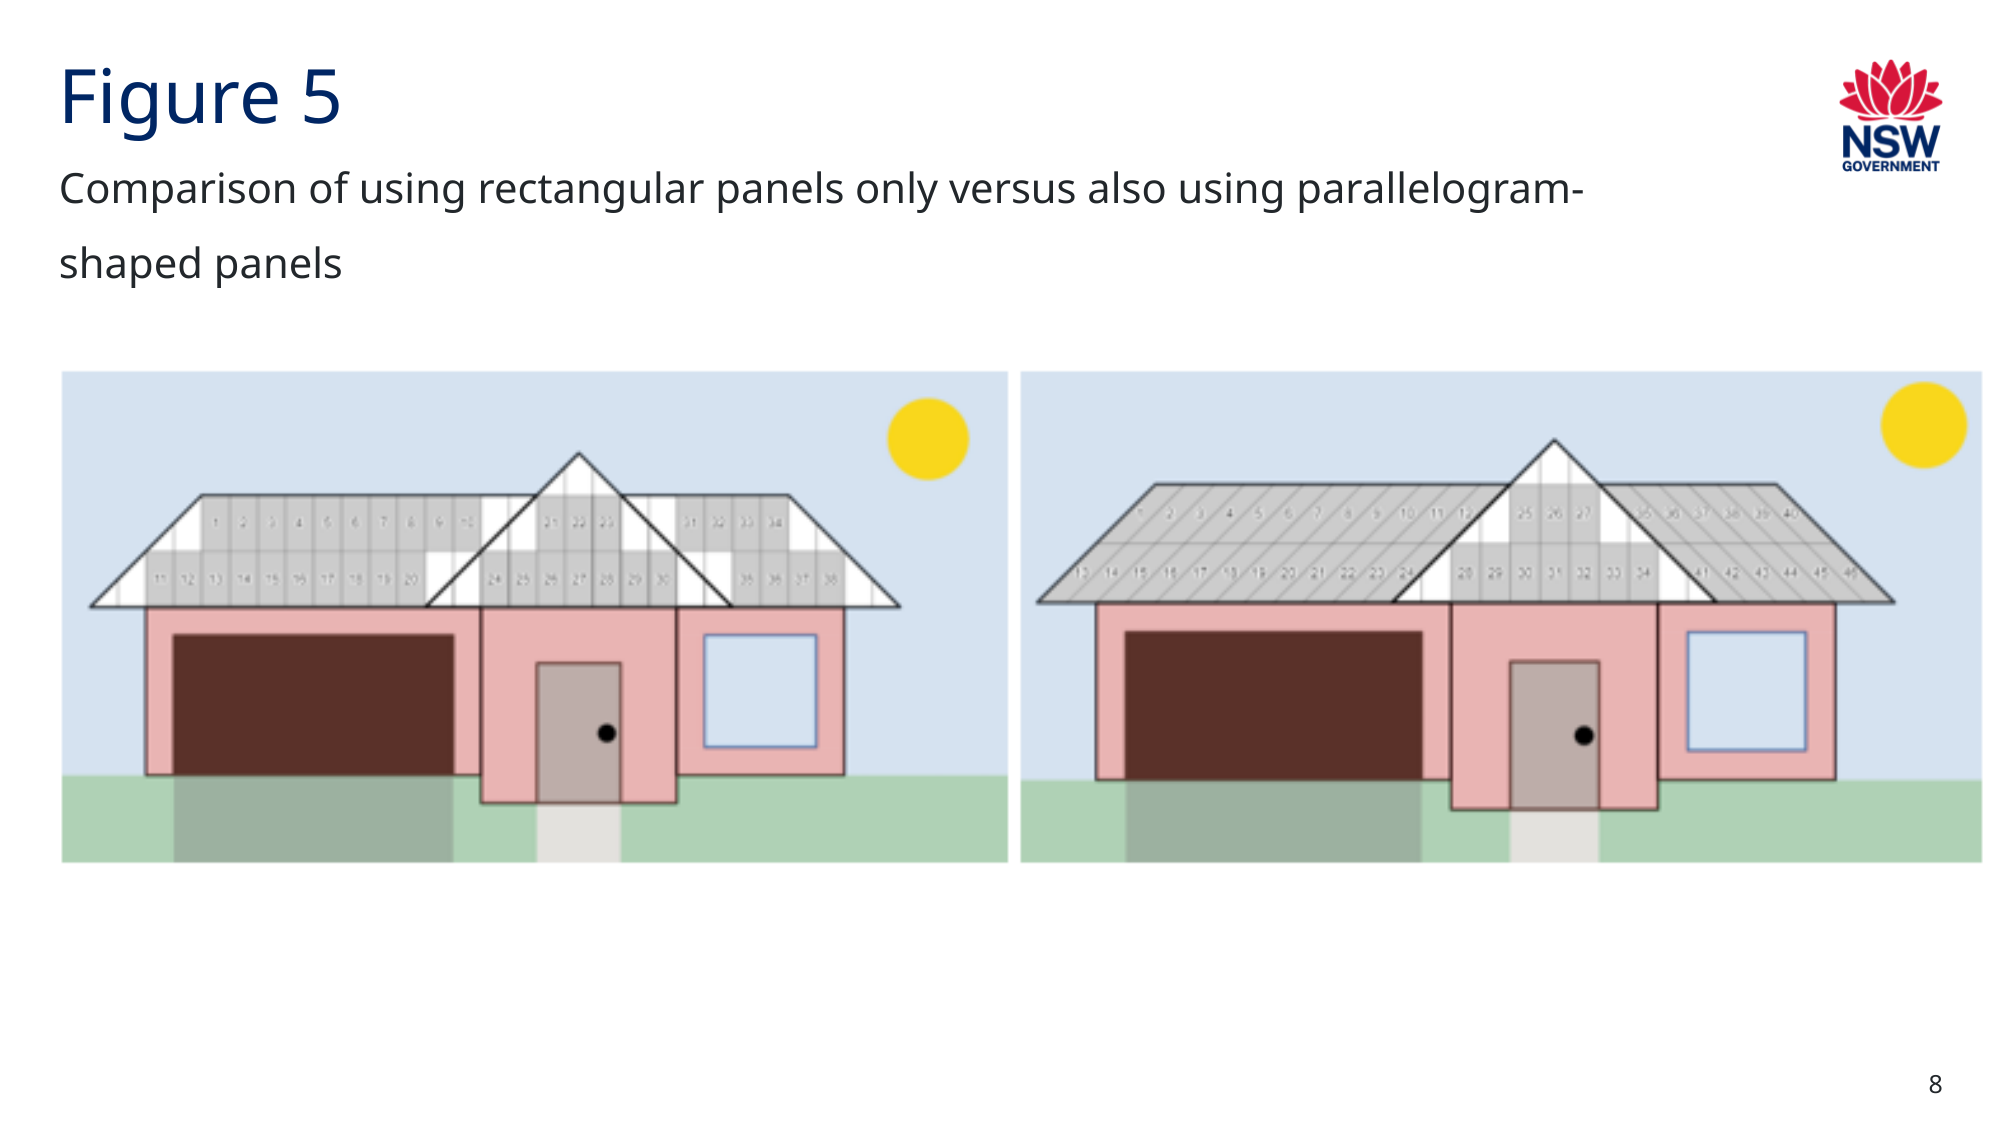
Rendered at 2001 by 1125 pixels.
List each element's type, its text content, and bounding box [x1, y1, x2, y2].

list Comparison of using rectangular panels only versus also using parallelogram-shaped panels [59, 164, 1713, 287]
picture [50, 362, 1998, 871]
title Figure 5 [59, 59, 1713, 149]
slide_number 8 [1824, 1068, 1943, 1099]
picture [1839, 59, 1943, 172]
